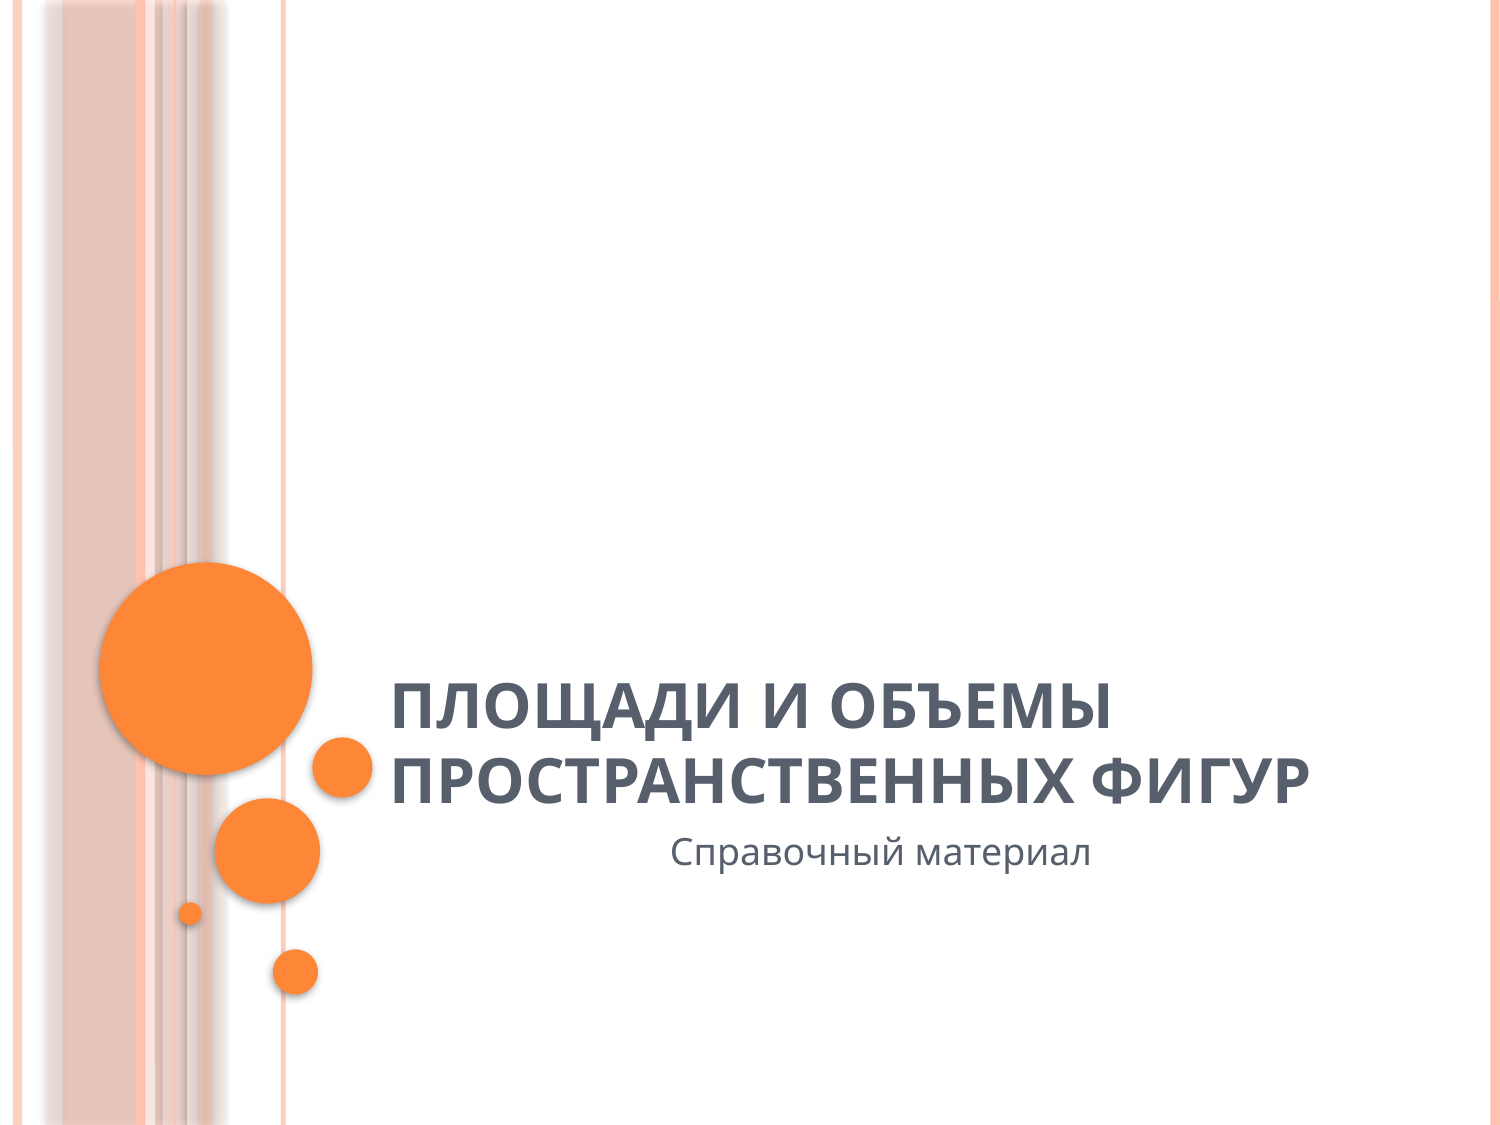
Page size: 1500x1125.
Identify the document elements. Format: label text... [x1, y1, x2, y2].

subtitle Справочный материал [375, 820, 1388, 1046]
title Площади и объемы пространственных фигур [375, 512, 1388, 820]
